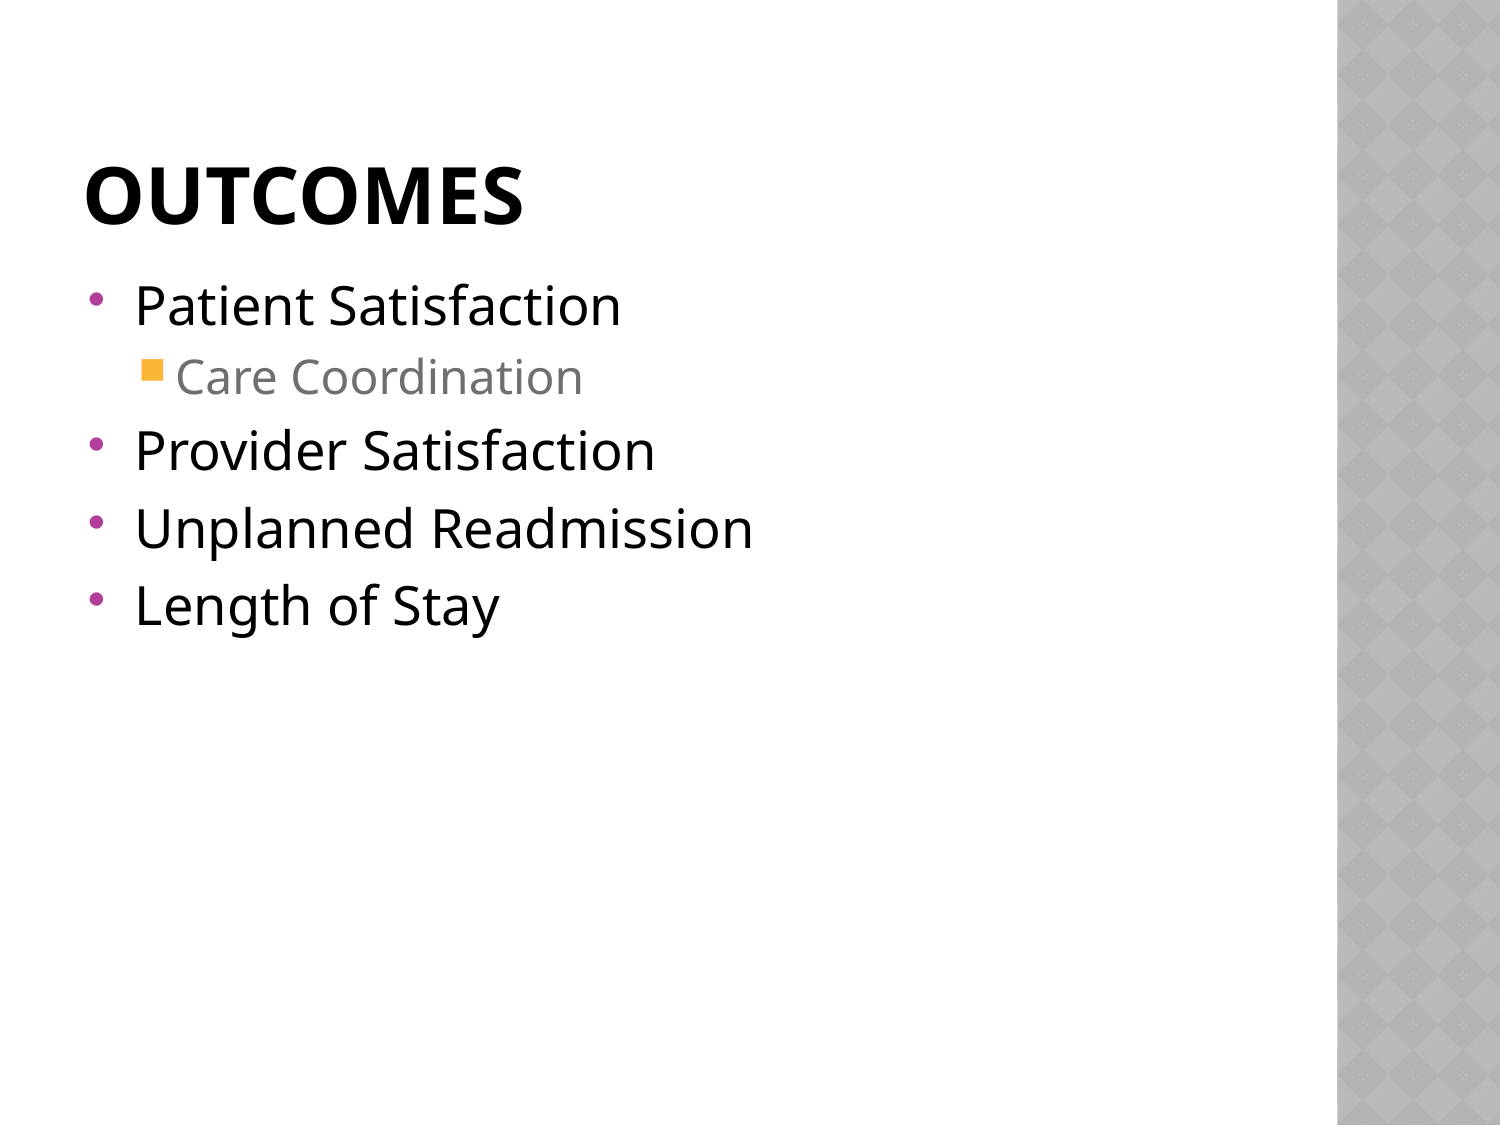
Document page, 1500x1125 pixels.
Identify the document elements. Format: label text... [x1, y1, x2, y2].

list Patient Satisfaction Care Coordination Provider Satisfaction Unplanned Readmission Length of Stay [75, 264, 1263, 1059]
title Outcomes [75, 52, 1263, 240]
